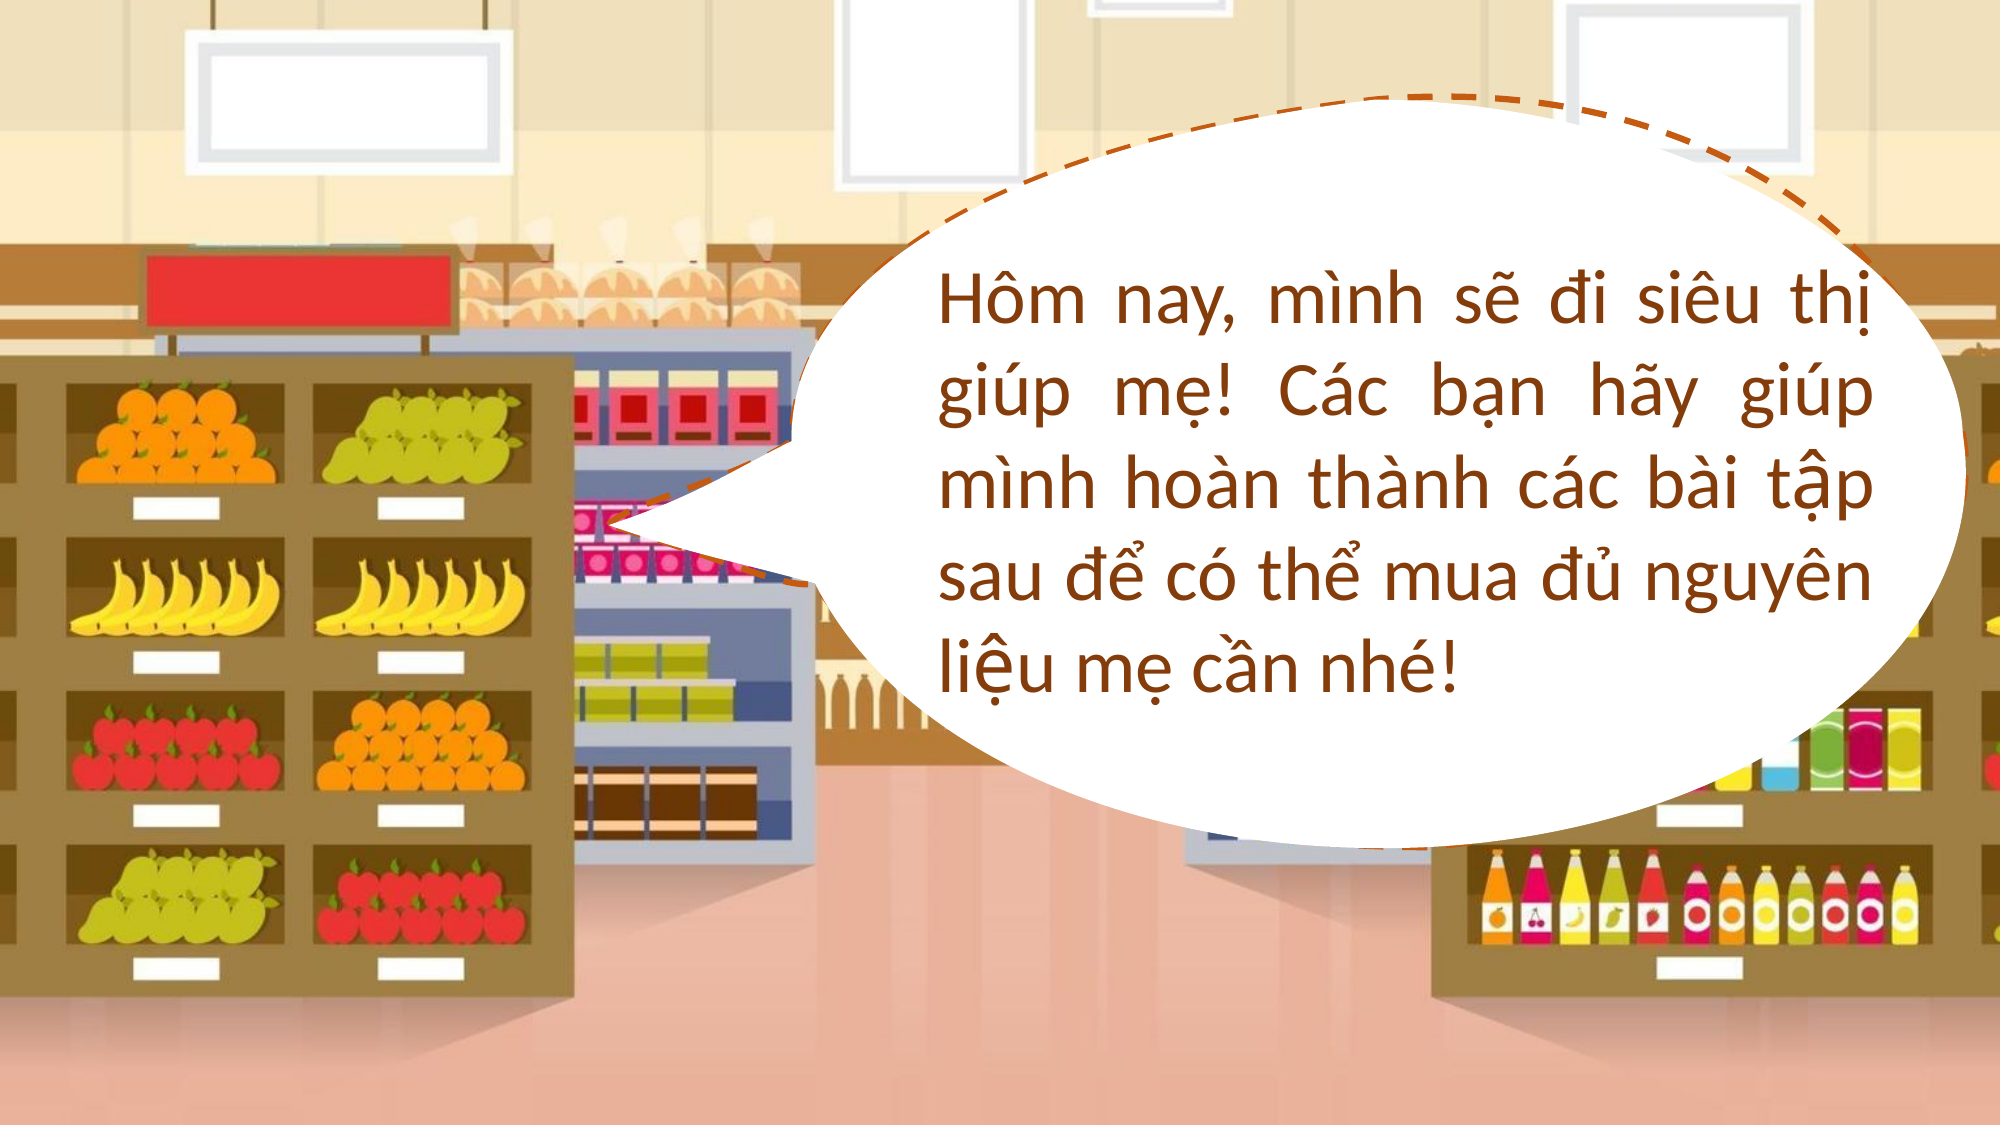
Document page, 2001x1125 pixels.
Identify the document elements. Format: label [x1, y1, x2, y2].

text_box [789, 99, 1967, 849]
picture [0, 0, 2000, 1125]
